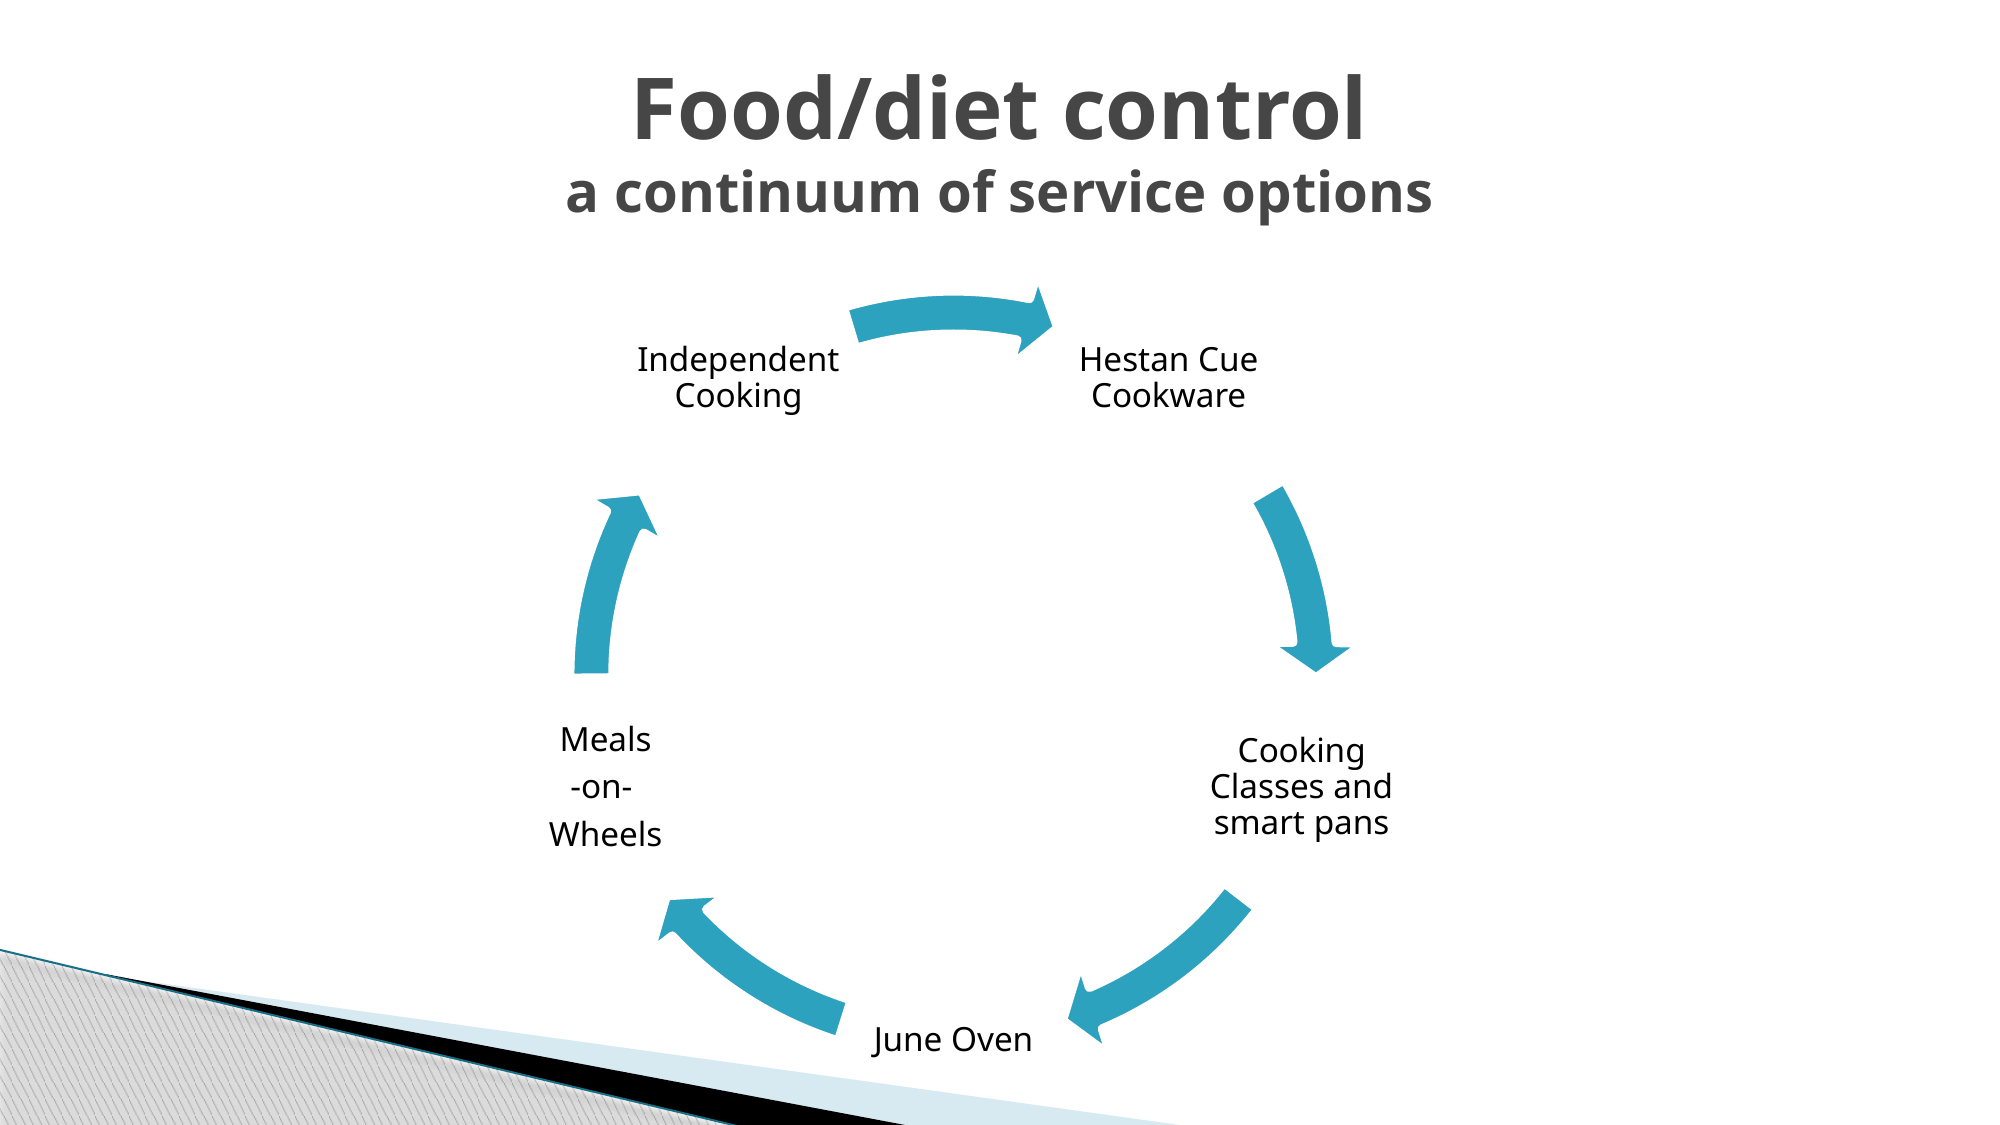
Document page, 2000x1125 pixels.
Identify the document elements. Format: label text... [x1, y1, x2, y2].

title Food/diet control a continuum of service options [99, 45, 1900, 233]
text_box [286, 262, 1621, 1125]
